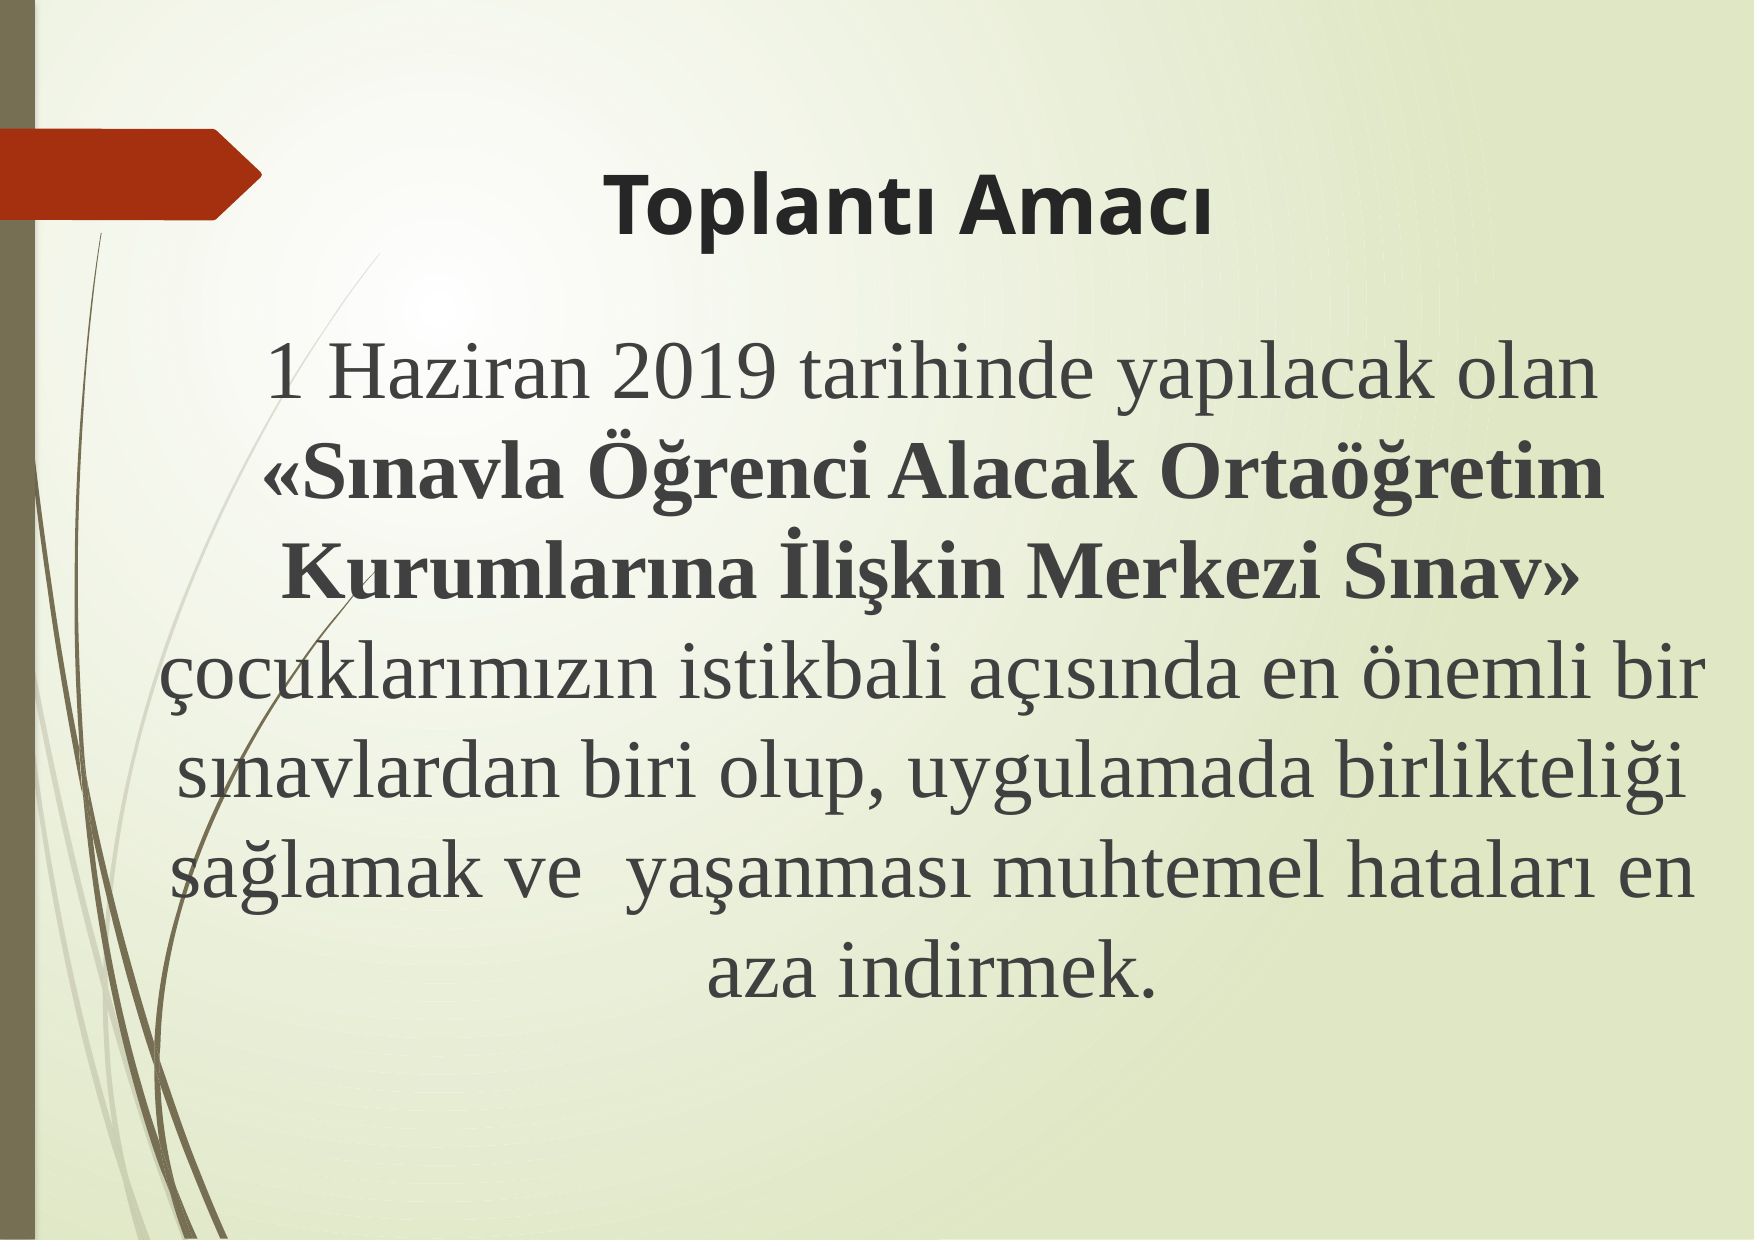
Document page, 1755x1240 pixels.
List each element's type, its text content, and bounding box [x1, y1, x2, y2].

title Toplantı Amacı [277, 144, 1542, 270]
list 1 Haziran 2019 tarihinde yapılacak olan «Sınavla Öğrenci Alacak Ortaöğretim Kurumlarına İlişkin Merkezi Sınav» çocuklarımızın istikbali açısında en önemli bir sınavlardan biri olup, uygulamada birlikteliği sağlamak ve yaşanması muhtemel hataları en aza indirmek. [139, 307, 1728, 1058]
